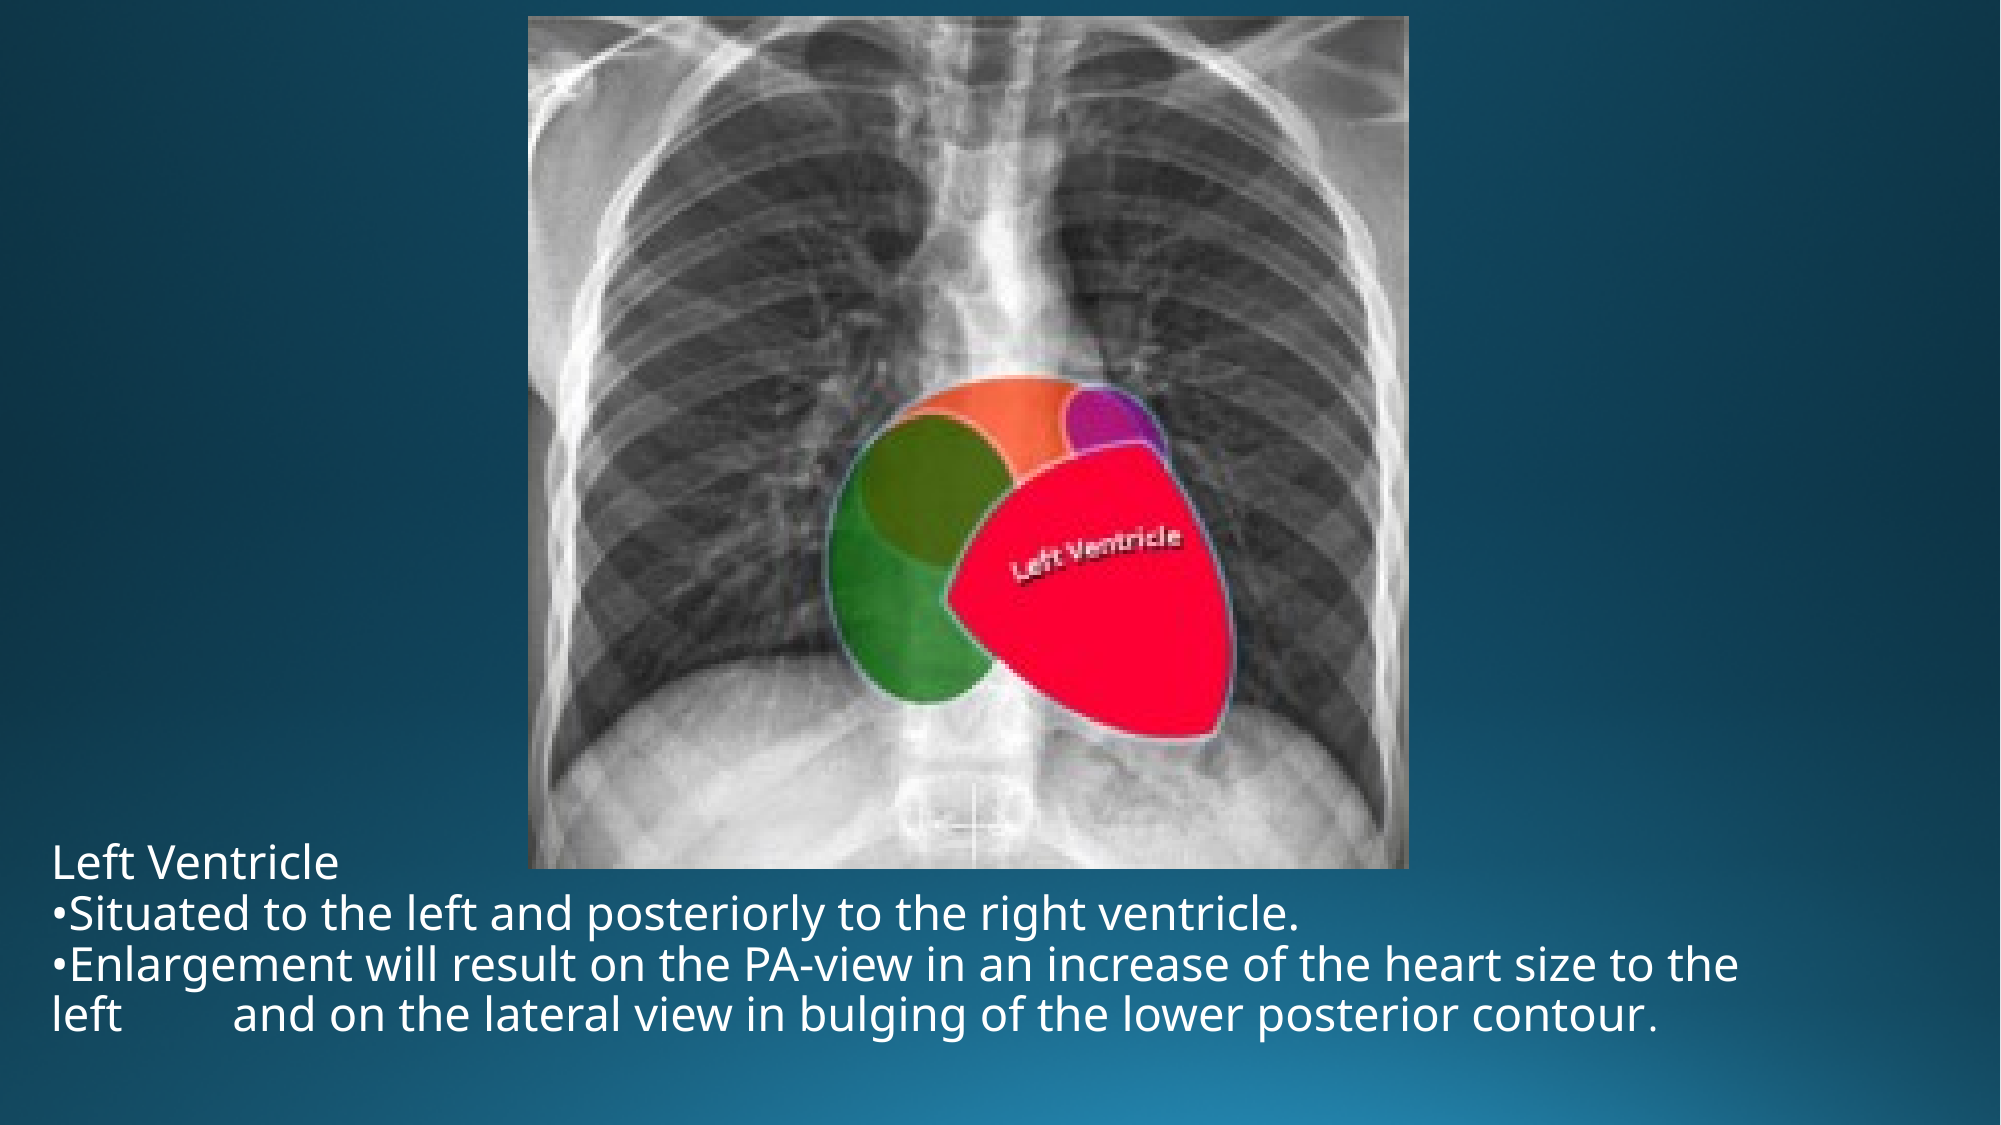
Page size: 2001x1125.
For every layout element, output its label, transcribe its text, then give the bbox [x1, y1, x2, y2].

picture [0, 0, 2001, 1125]
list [528, 16, 1409, 869]
title Left Ventricle •Situated to the left and posteriorly to the right ventricle. •Enlargement will result on the PA-view in an increase of the heart size to the left and on the lateral view in bulging of the lower posterior contour. [35, 813, 1764, 1068]
